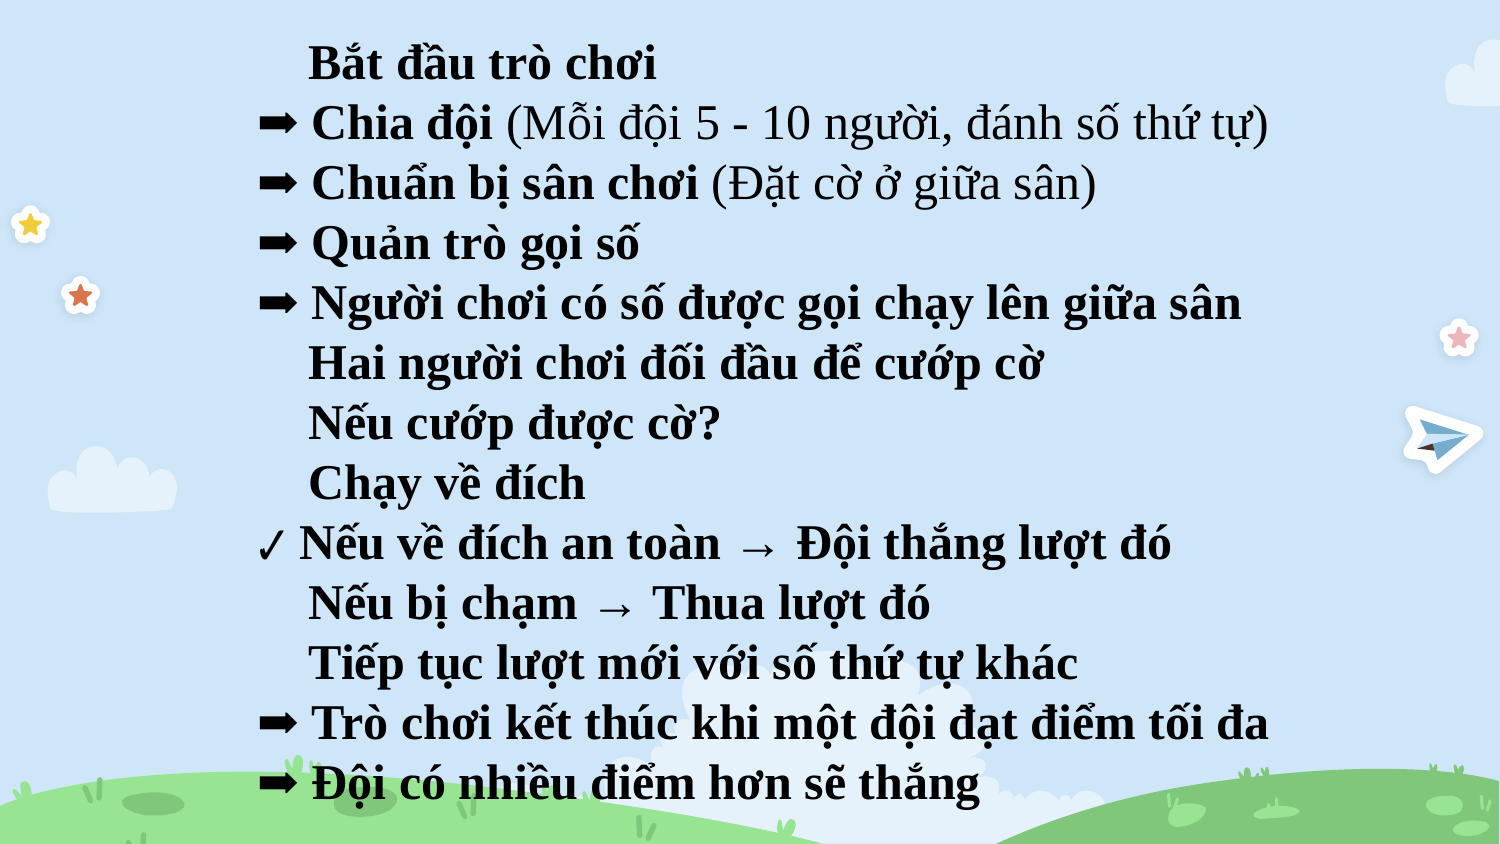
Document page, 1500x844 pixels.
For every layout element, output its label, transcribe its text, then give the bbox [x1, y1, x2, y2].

text_box 🏁 Bắt đầu trò chơi ➡ Chia đội (Mỗi đội 5 - 10 người, đánh số thứ tự) ➡ Chuẩn bị sân chơi (Đặt cờ ở giữa sân) ➡ Quản trò gọi số ➡ Người chơi có số được gọi chạy lên giữa sân 🔄 Hai người chơi đối đầu để cướp cờ 🔹 Nếu cướp được cờ? 🔸 Chạy về đích ✔ Nếu về đích an toàn → Đội thắng lượt đó ❌ Nếu bị chạm → Thua lượt đó 🔄 Tiếp tục lượt mới với số thứ tự khác ➡ Trò chơi kết thúc khi một đội đạt điểm tối đa ➡ Đội có nhiều điểm hơn sẽ thắng [242, 21, 1315, 817]
